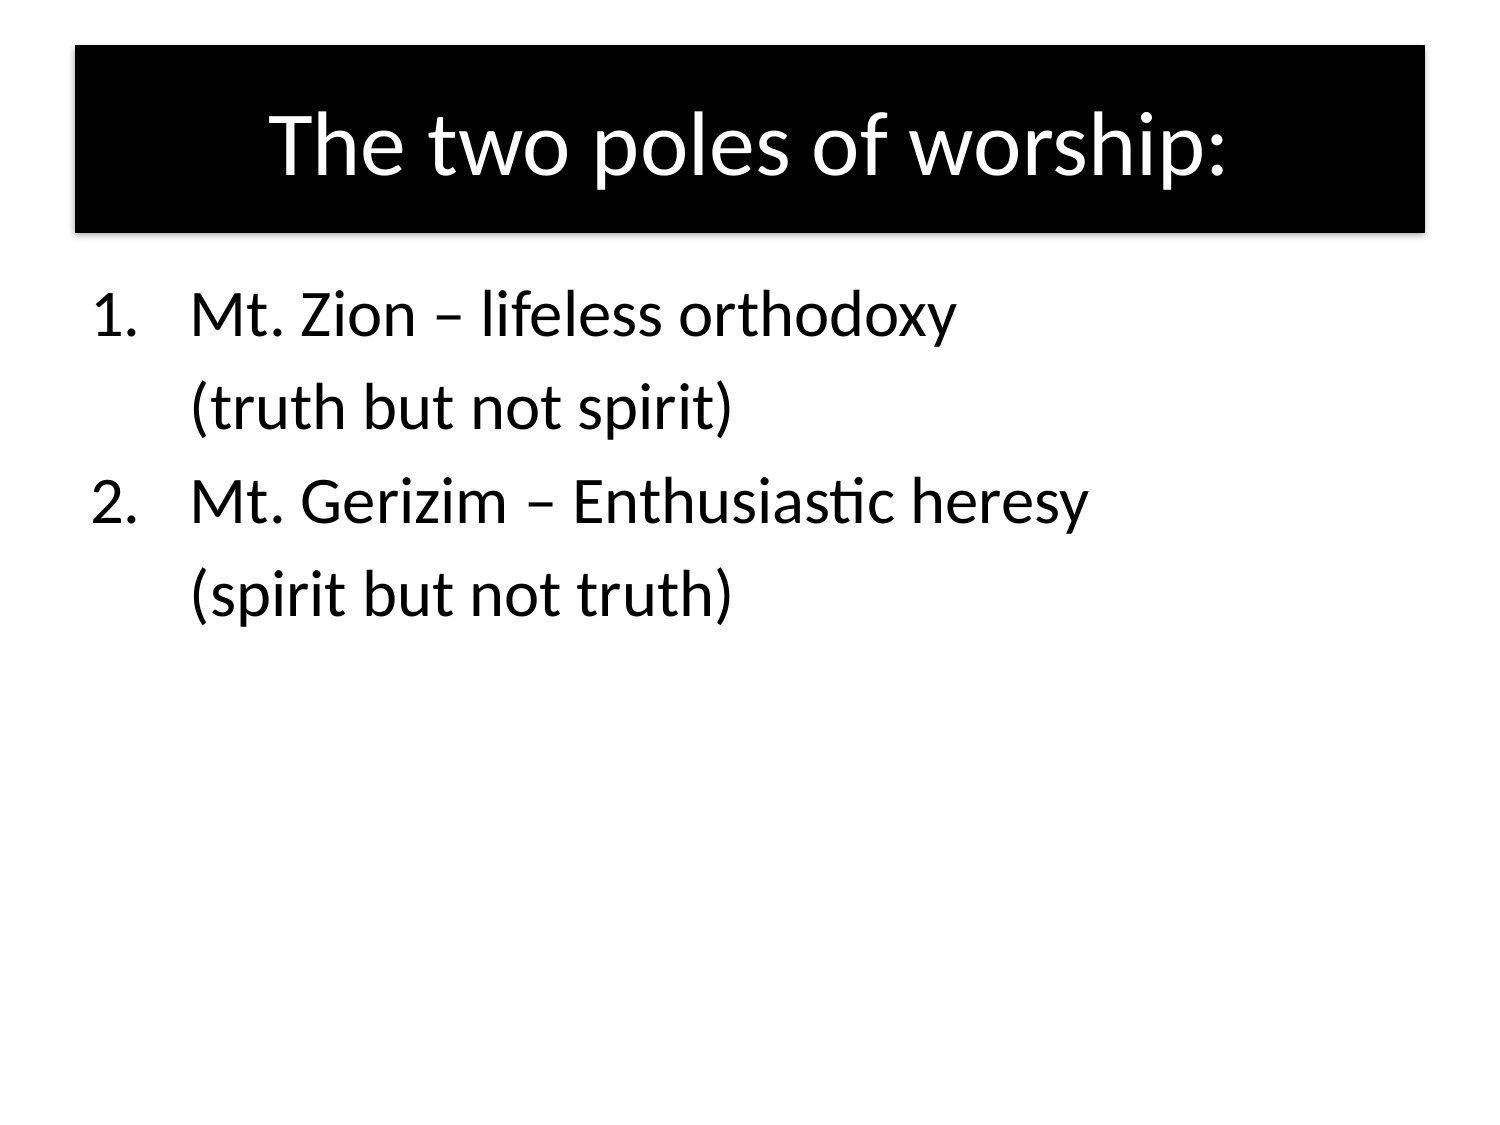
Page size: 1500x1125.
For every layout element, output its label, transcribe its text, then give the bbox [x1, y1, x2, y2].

title The two poles of worship: [75, 45, 1425, 233]
list Mt. Zion – lifeless orthodoxy (truth but not spirit) 2. Mt. Gerizim – Enthusiastic heresy (spirit but not truth) [75, 262, 1425, 1005]
